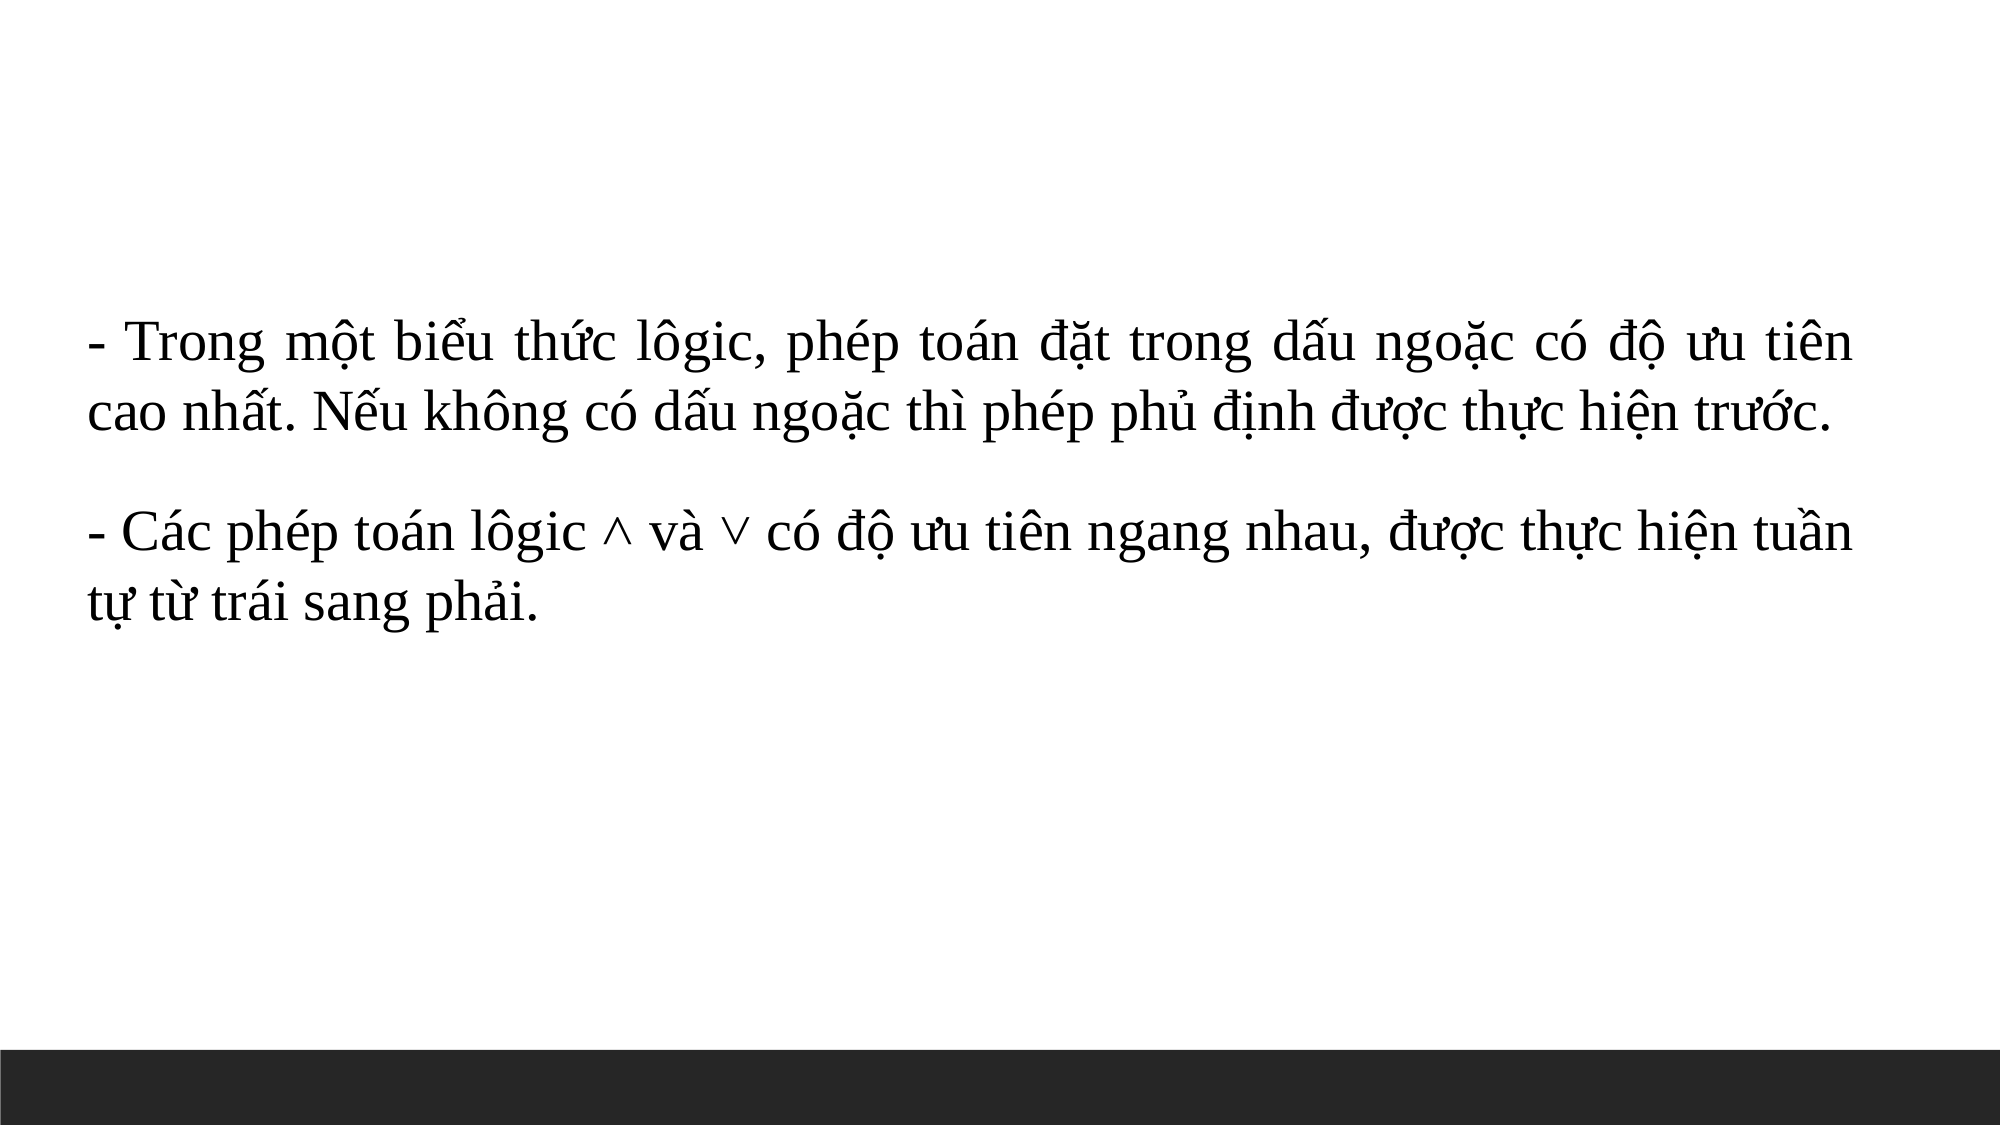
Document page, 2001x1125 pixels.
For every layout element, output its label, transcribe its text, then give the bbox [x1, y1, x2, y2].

text_box - Trong một biểu thức lôgic, phép toán đặt trong dấu ngoặc có độ ưu tiên cao nhất. Nếu không có dấu ngoặc thì phép phủ định được thực hiện trước. - Các phép toán lôgic ˄ và ˅ có độ ưu tiên ngang nhau, được thực hiện tuần tự từ trái sang phải. [72, 295, 1870, 640]
